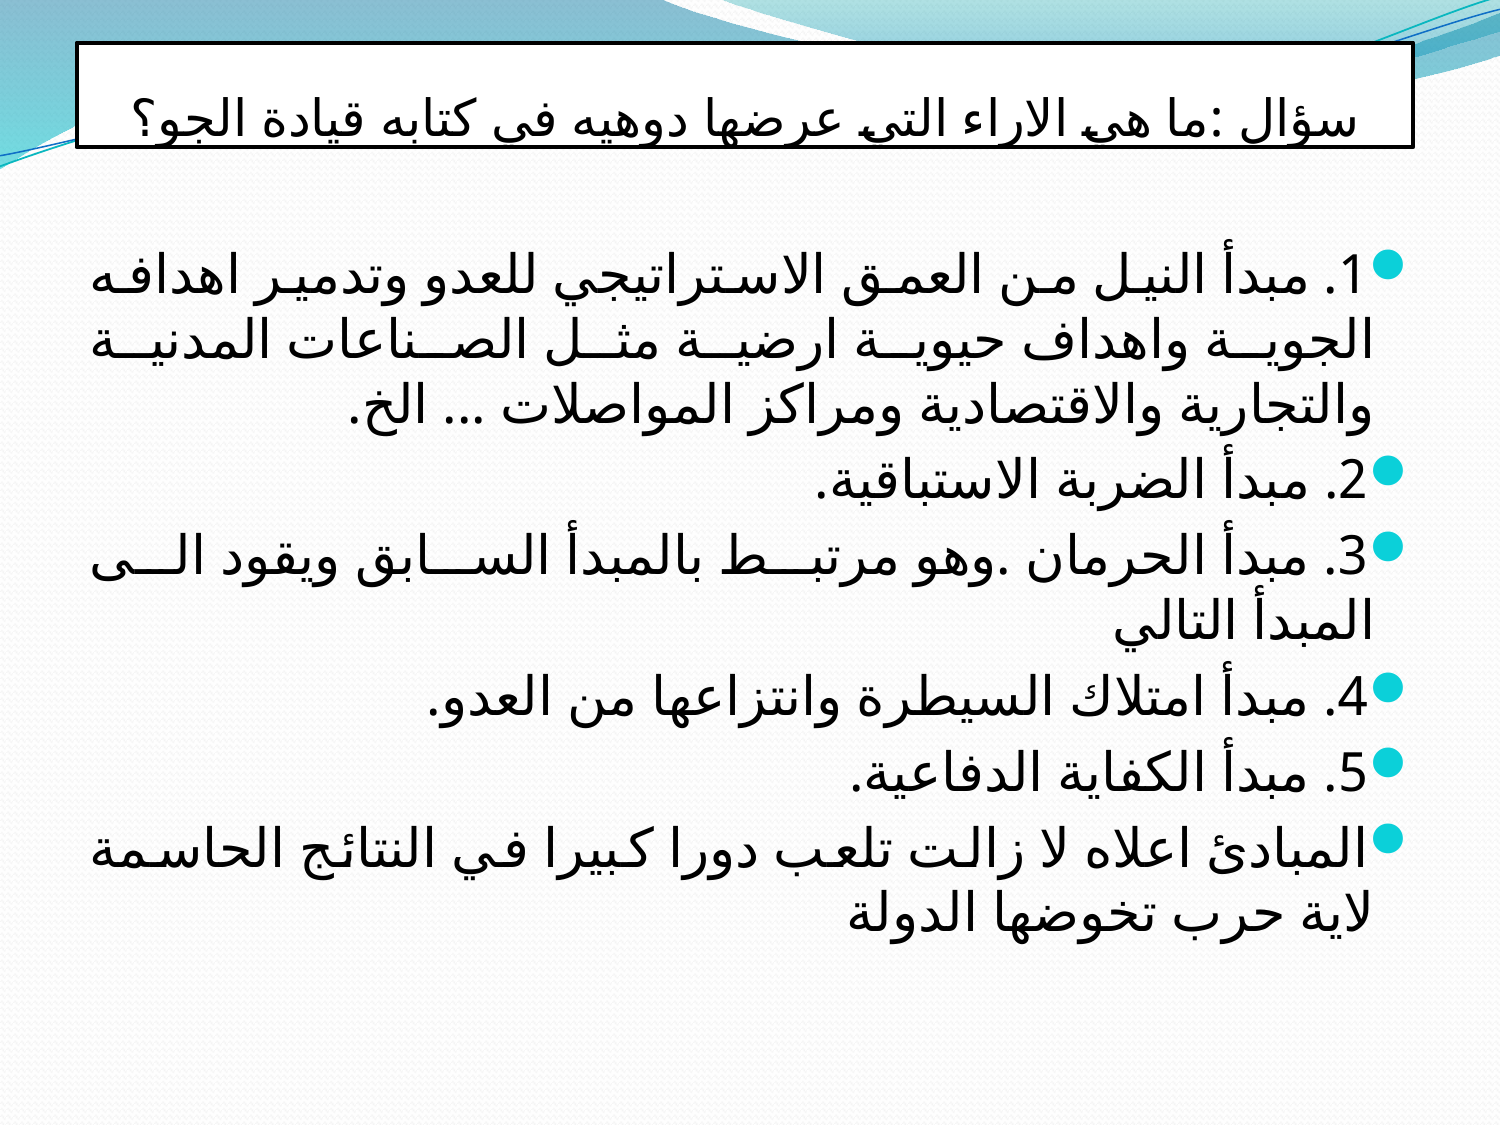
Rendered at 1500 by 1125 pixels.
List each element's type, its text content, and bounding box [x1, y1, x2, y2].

list 1. مبدأ النيل من العمق الاستراتيجي للعدو وتدمير اهدافه الجوية واهداف حيوية ارضية مثل الصناعات المدنية والتجارية والاقتصادية ومراكز المواصلات ... الخ. 2. مبدأ الضربة الاستباقية. 3. مبدأ الحرمان .وهو مرتبط بالمبدأ السابق ويقود الى المبدأ التالي 4. مبدأ امتلاك السيطرة وانتزاعها من العدو. 5. مبدأ الكفاية الدفاعية. المبادئ اعلاه لا زالت تلعب دورا كبيرا في النتائج الحاسمة لاية حرب تخوضها الدولة [75, 231, 1436, 1038]
title سؤال :ما هي الاراء التي عرضها دوهيه في كتابه قيادة الجو؟ [75, 41, 1415, 149]
